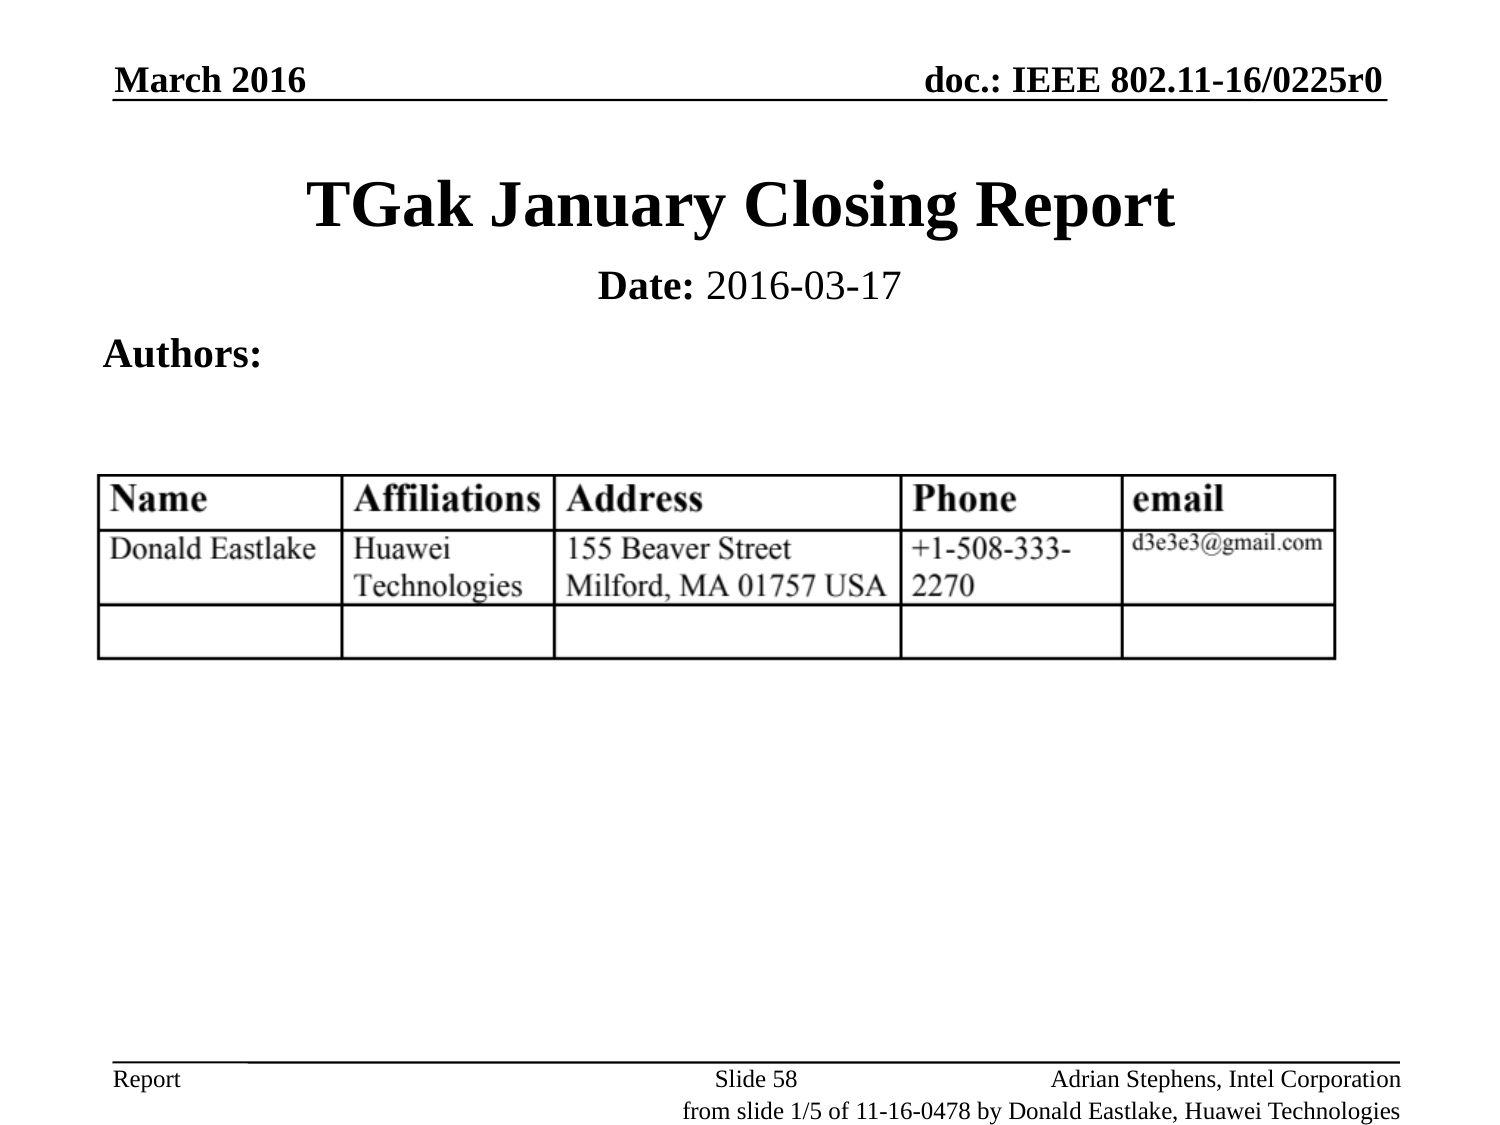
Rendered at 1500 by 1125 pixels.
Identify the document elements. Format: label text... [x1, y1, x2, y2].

text_box Authors: [87, 318, 325, 381]
text_box from slide 1/5 of 11-16-0478 by Donald Eastlake, Huawei Technologies [343, 1087, 1417, 1125]
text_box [84, 473, 1362, 702]
slide_number Slide 58 [711, 1061, 801, 1087]
footer Adrian Stephens, Intel Corporation [1047, 1061, 1402, 1087]
title TGak January Closing Report [112, 112, 1388, 249]
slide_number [114, 54, 374, 101]
list Date: 2016-03-17 [112, 249, 1388, 313]
